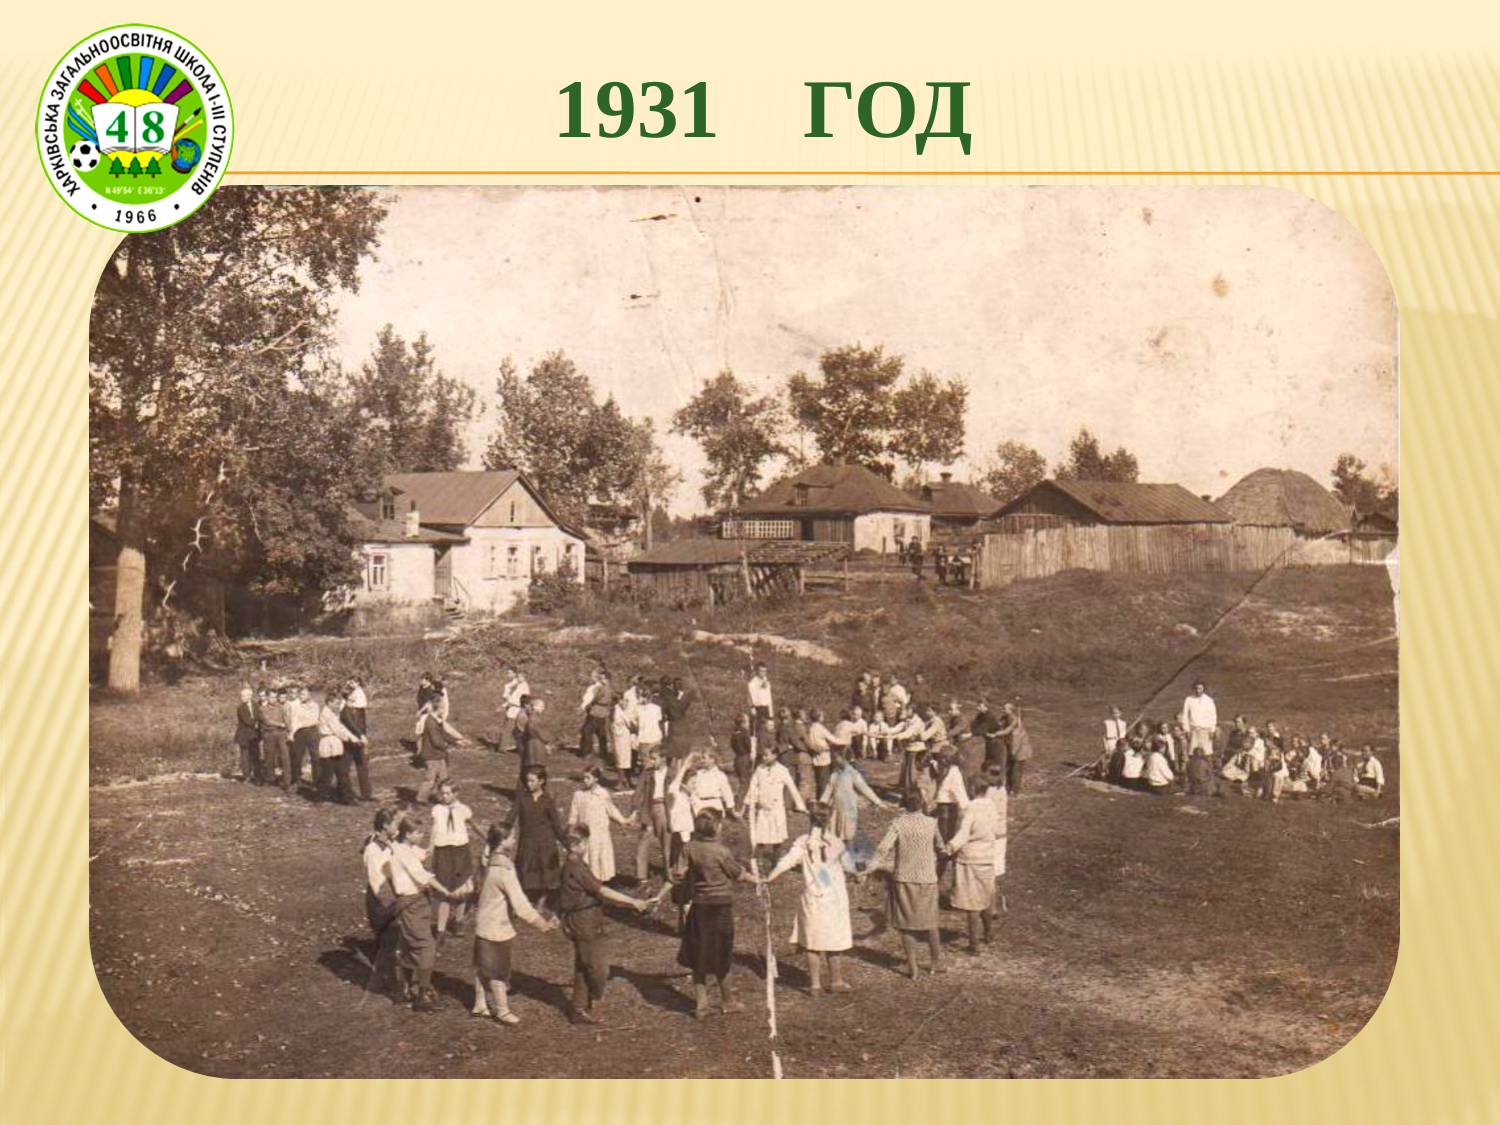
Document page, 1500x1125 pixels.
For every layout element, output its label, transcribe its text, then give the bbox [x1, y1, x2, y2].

title 1931 год [539, 35, 1231, 173]
picture [34, 23, 235, 234]
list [88, 184, 1401, 1080]
